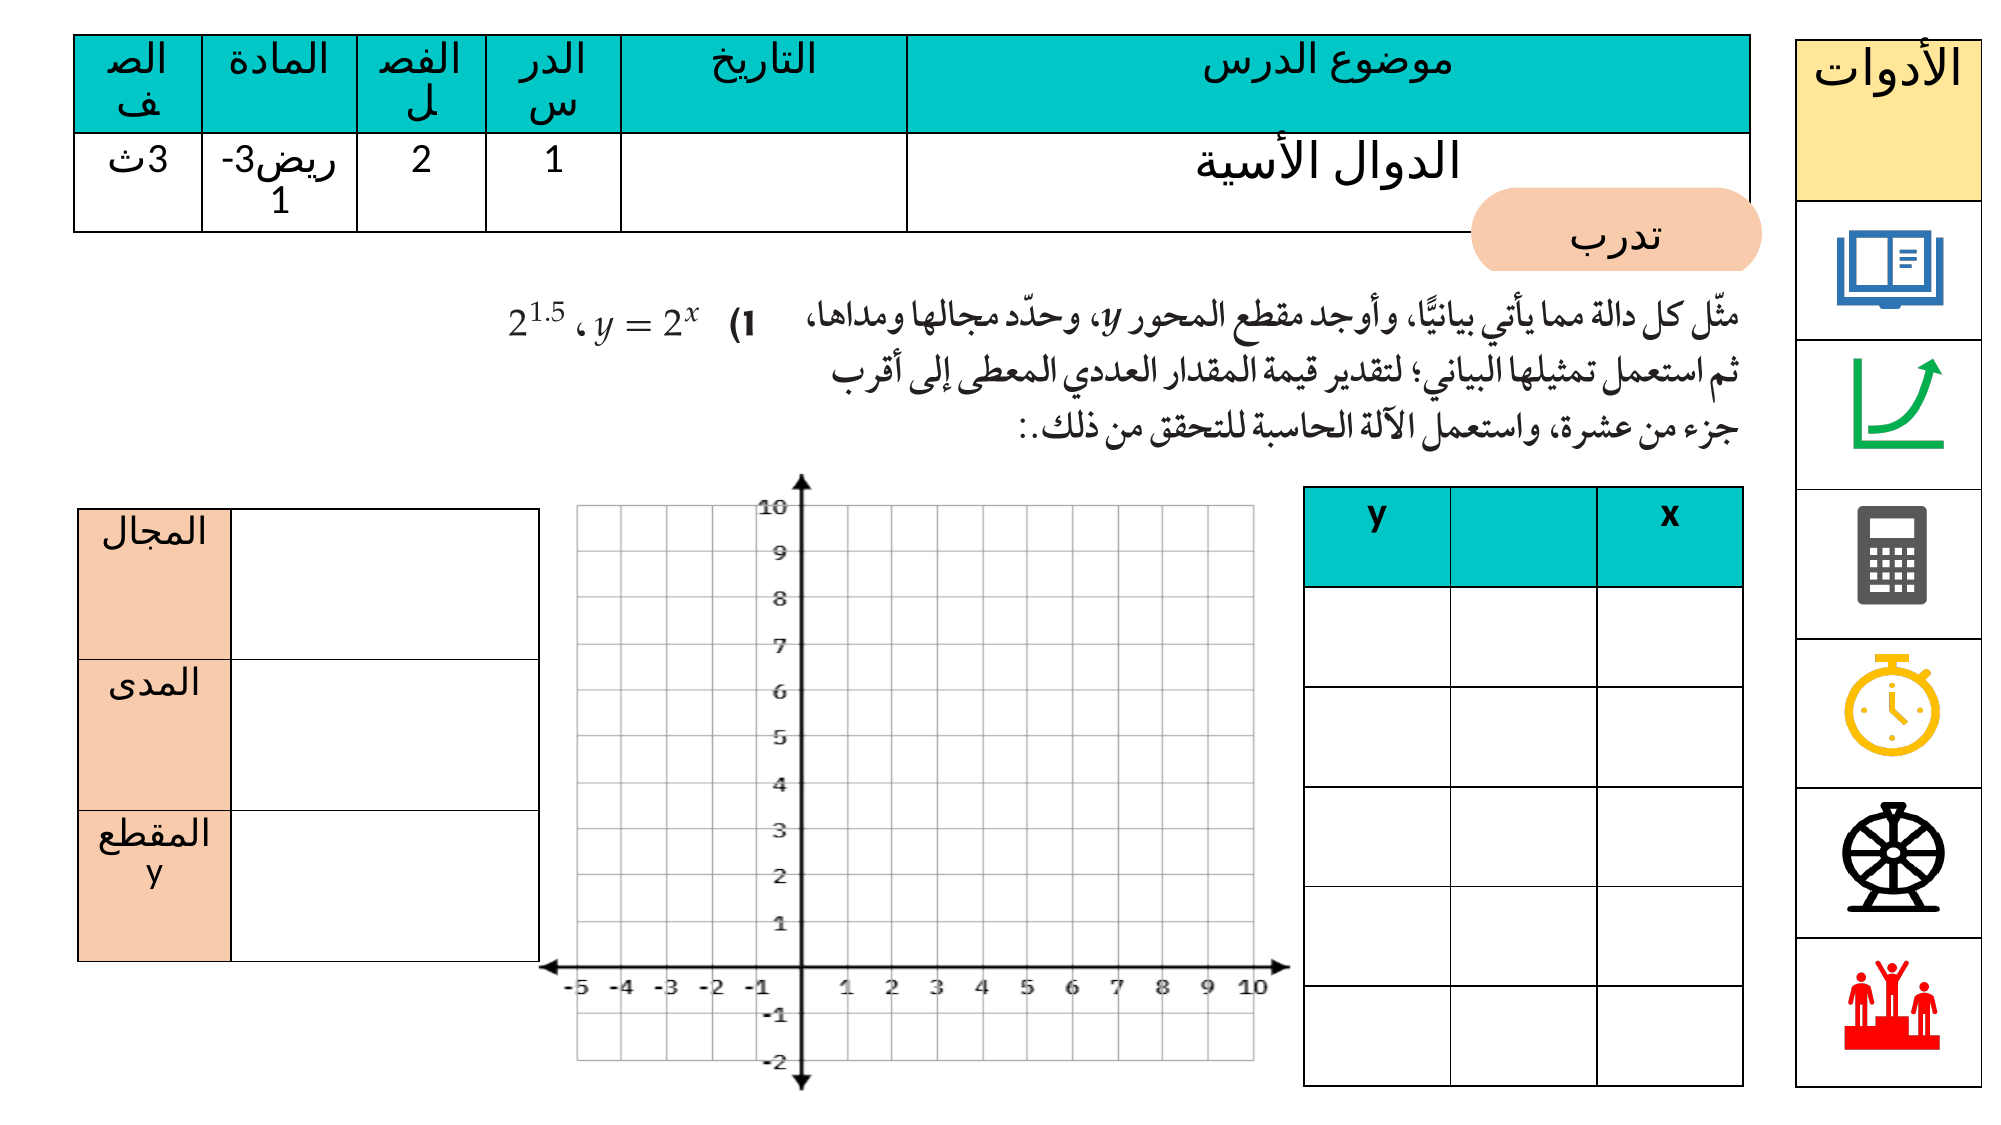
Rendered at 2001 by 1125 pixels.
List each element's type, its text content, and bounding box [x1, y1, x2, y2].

picture [1827, 802, 1961, 912]
picture [1825, 642, 1959, 768]
picture [517, 456, 1313, 1109]
table_cell المقطع y [79, 811, 230, 961]
picture [1835, 948, 1949, 1062]
picture [488, 275, 807, 364]
picture [1835, 340, 1962, 467]
table_cell [232, 811, 517, 961]
text_box تدرب [1470, 186, 1764, 271]
table_header [232, 510, 517, 659]
picture [1832, 211, 1948, 327]
table_cell [232, 660, 517, 810]
picture [1833, 496, 1951, 614]
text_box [777, 271, 1763, 467]
table_header المجال [79, 510, 230, 659]
table_cell المدى [79, 660, 230, 810]
